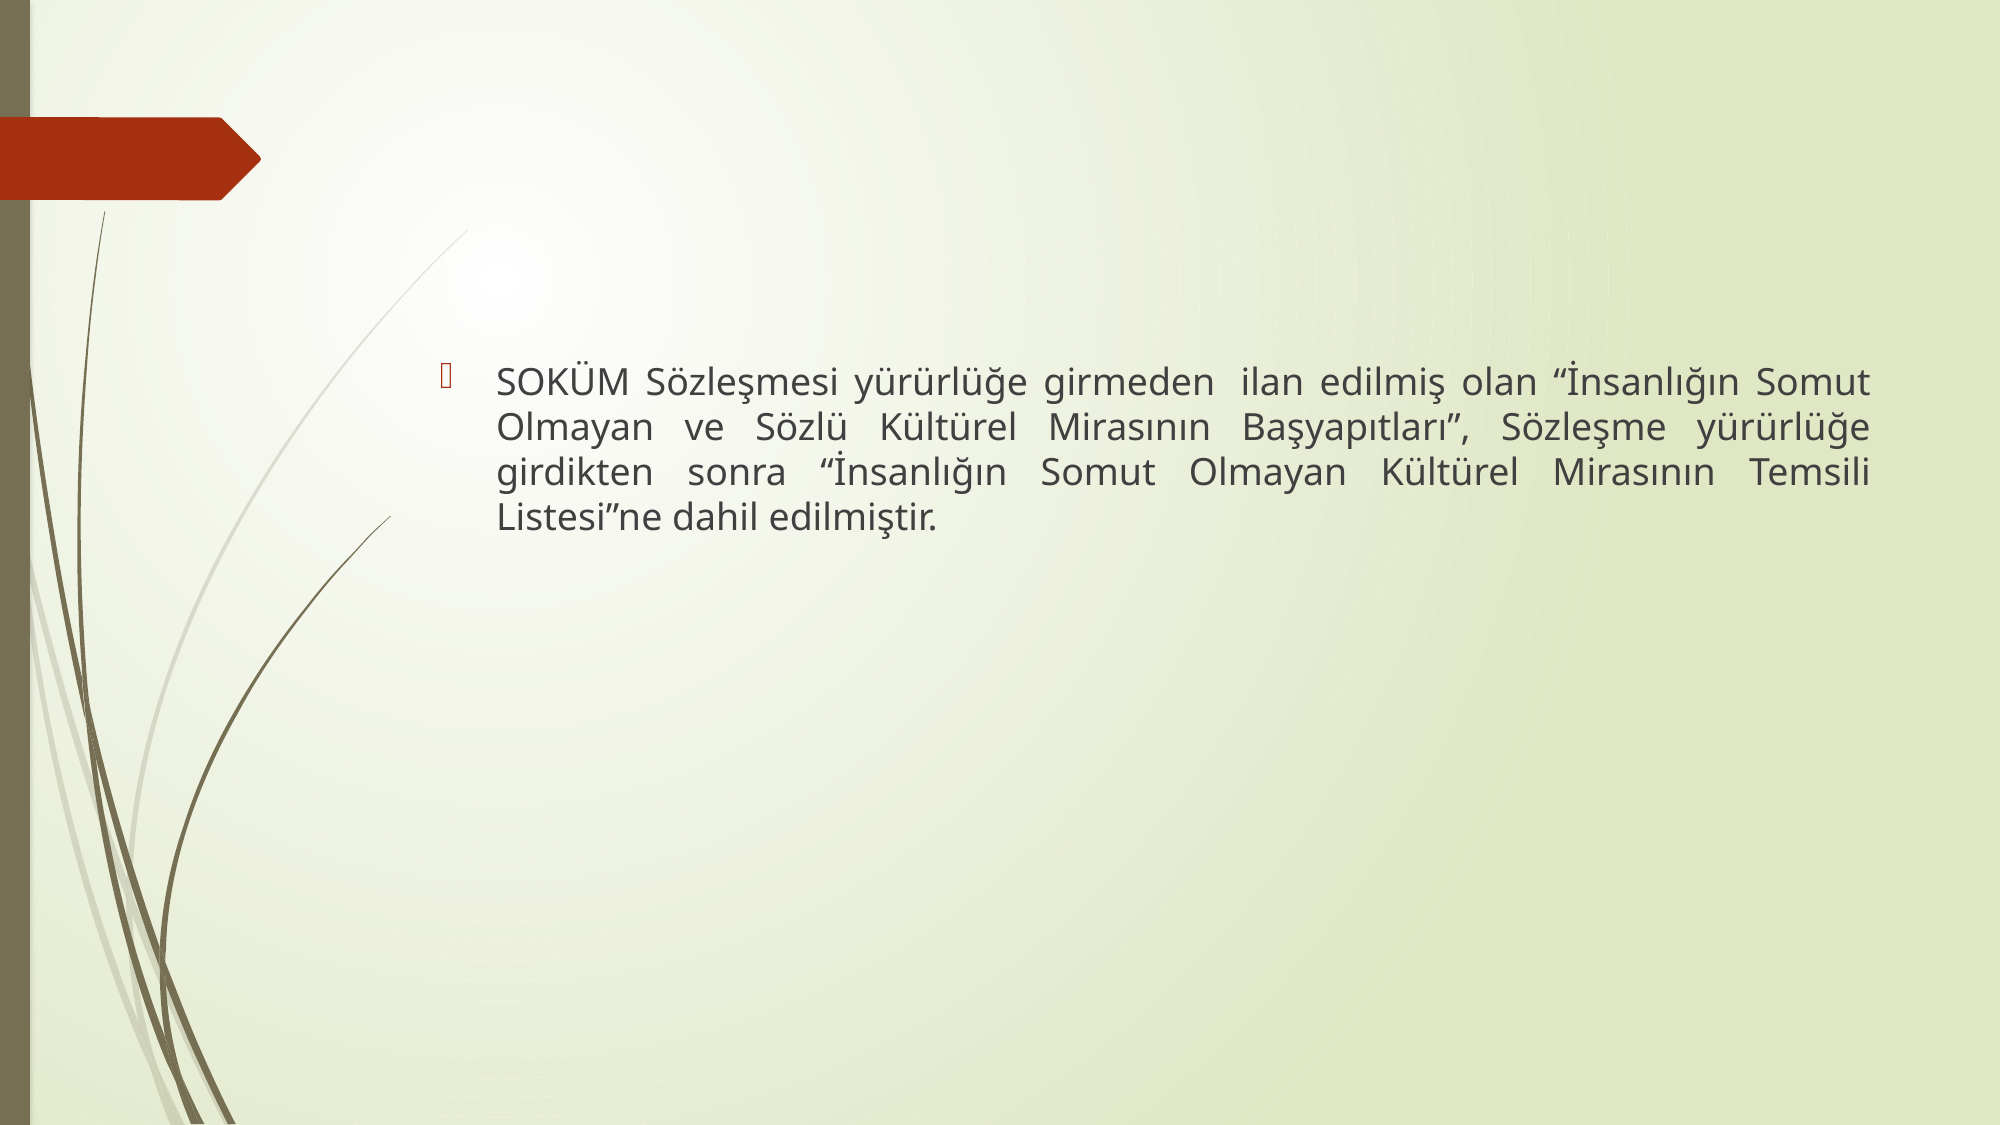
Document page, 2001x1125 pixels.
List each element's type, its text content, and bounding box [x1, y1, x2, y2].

list SOKÜM Sözleşmesi yürürlüğe girmeden ilan edilmiş olan “İnsanlığın Somut Olmayan ve Sözlü Kültürel Mirasının Başyapıtları”, Sözleşme yürürlüğe girdikten sonra “İnsanlığın Somut Olmayan Kültürel Mirasının Temsili Listesi”ne dahil edilmiştir. [424, 350, 1888, 970]
